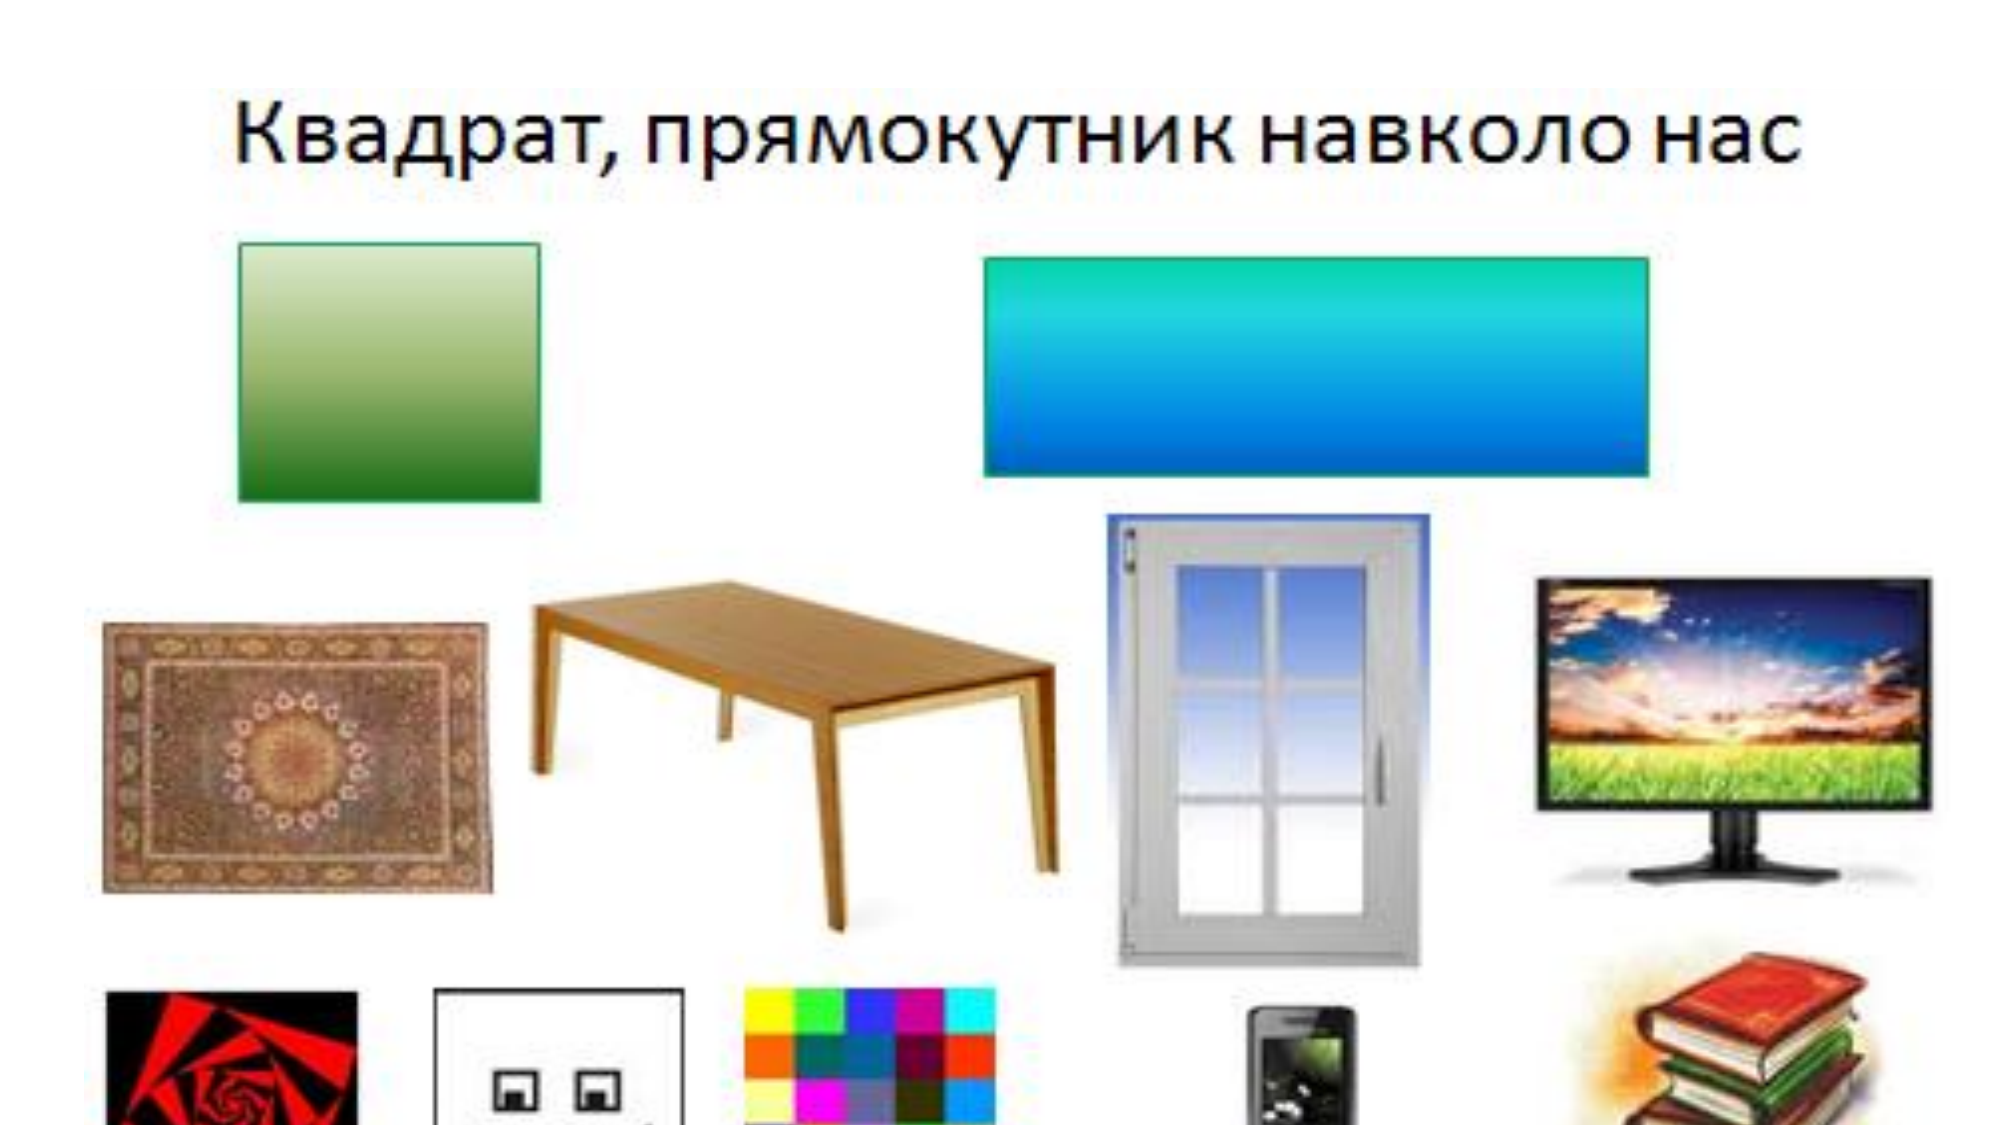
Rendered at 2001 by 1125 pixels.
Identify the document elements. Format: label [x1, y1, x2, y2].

picture [84, 88, 1954, 1125]
